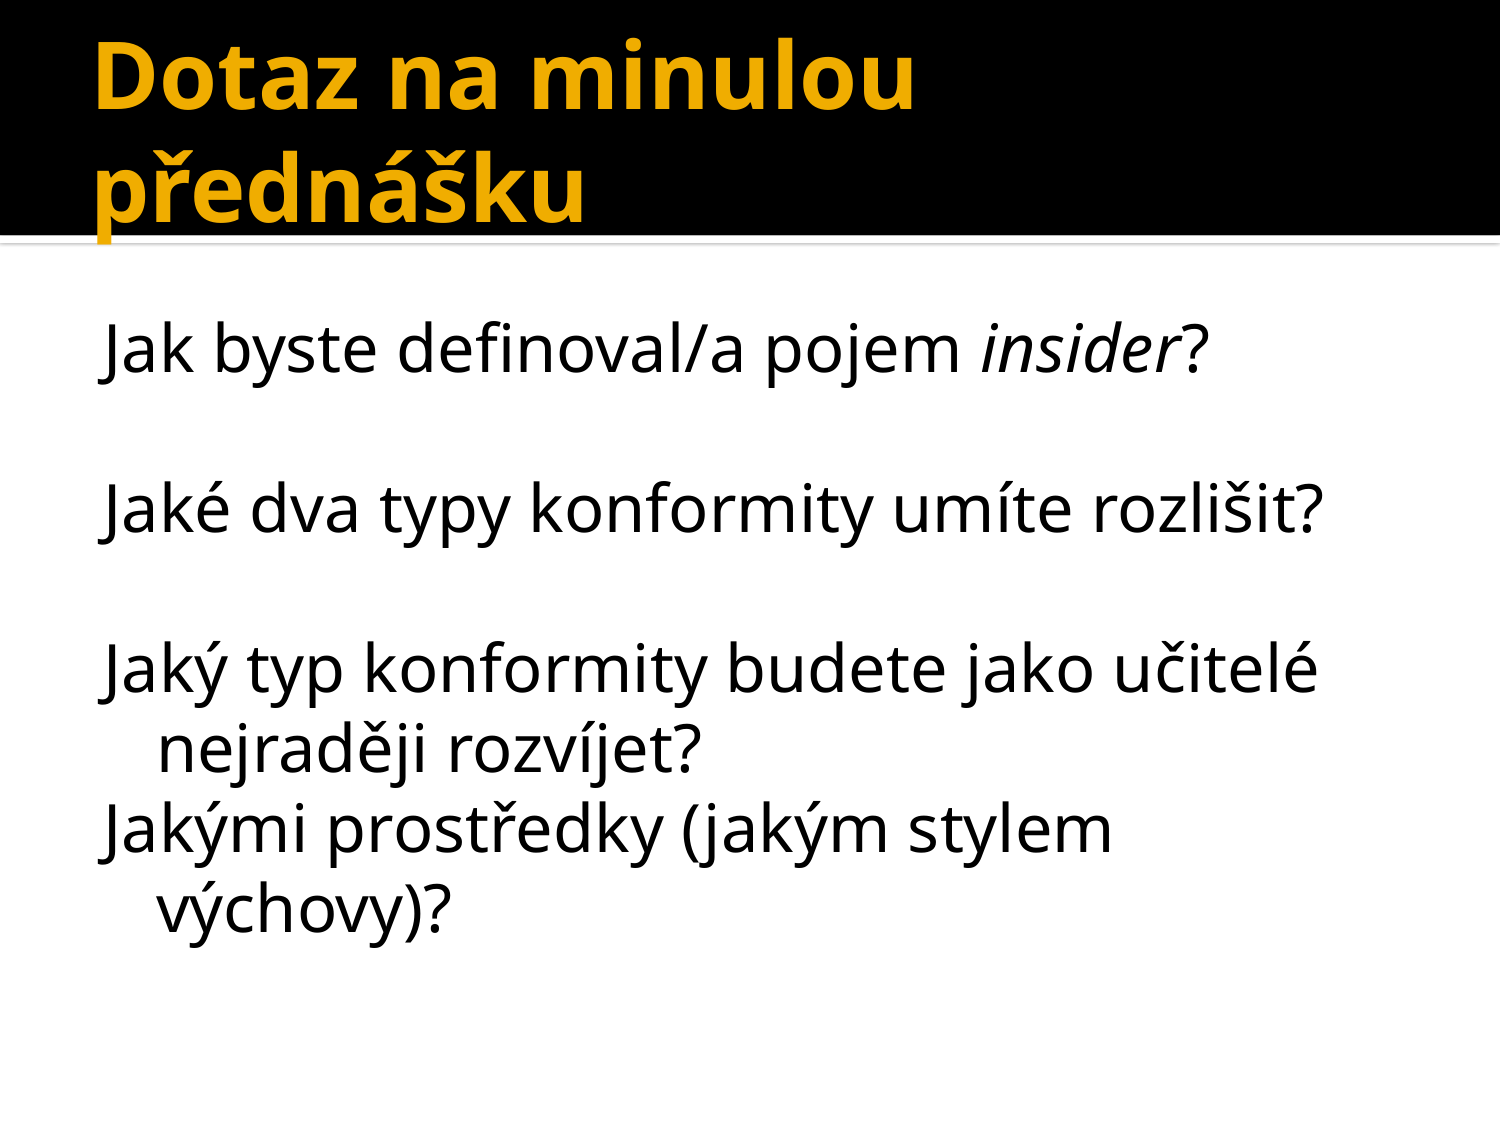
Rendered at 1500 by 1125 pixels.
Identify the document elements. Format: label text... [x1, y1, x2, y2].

list Jak byste definoval/a pojem insider? Jaké dva typy konformity umíte rozlišit? Jaký typ konformity budete jako učitelé nejraději rozvíjet? Jakými prostředky (jakým stylem výchovy)? [75, 291, 1425, 1050]
title Dotaz na minulou přednášku [75, 25, 1425, 231]
